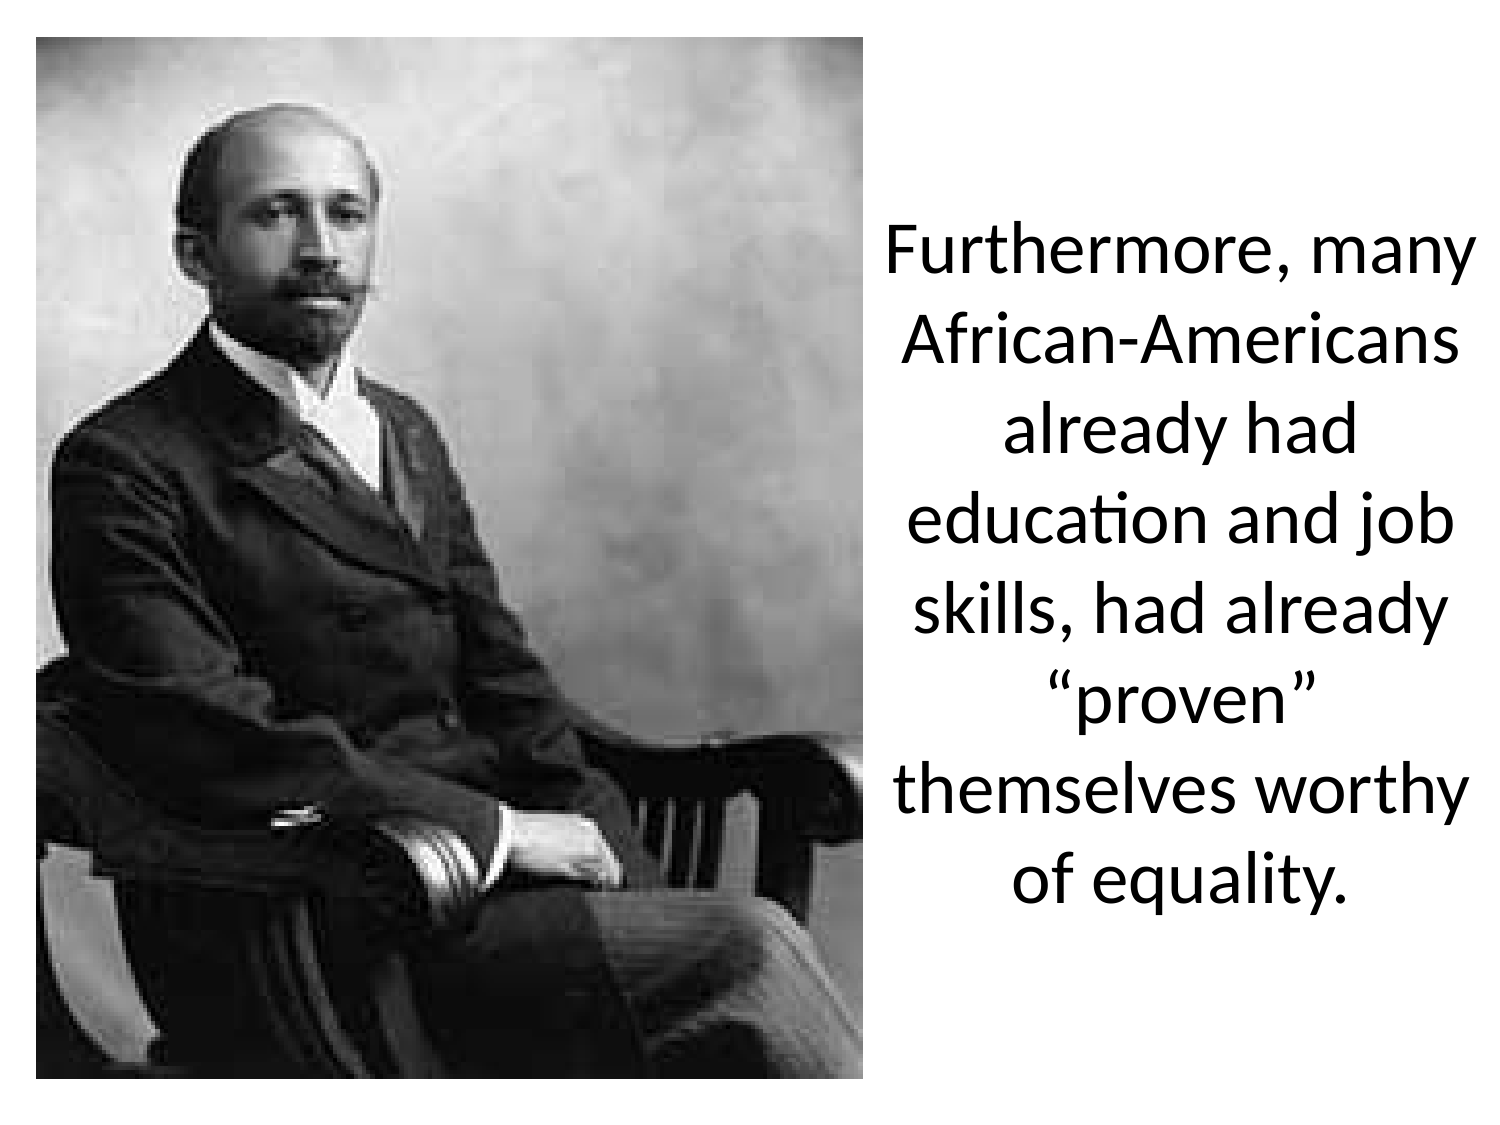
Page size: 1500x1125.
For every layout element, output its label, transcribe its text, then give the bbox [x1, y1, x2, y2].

text_box Furthermore, many African-Americans already had education and job skills, had already “proven” themselves worthy of equality. [868, 191, 1500, 927]
picture [36, 37, 864, 1079]
